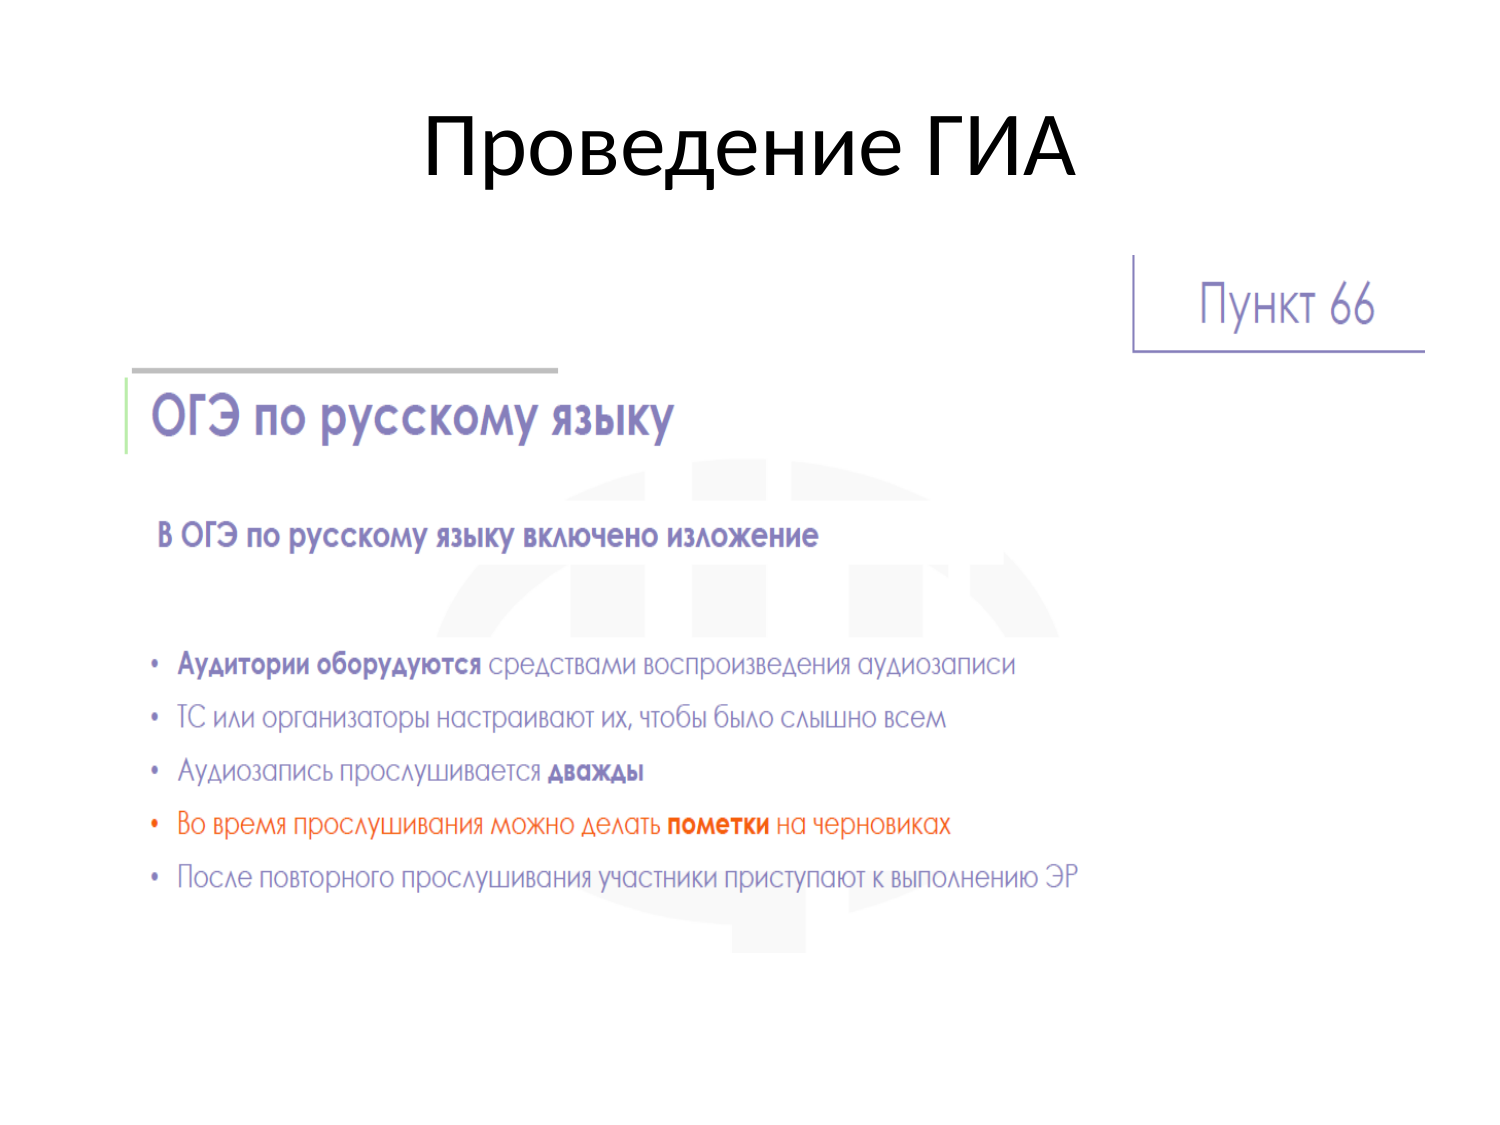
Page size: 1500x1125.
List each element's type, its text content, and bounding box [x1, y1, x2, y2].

title Проведение ГИА [75, 45, 1425, 233]
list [74, 255, 1426, 953]
